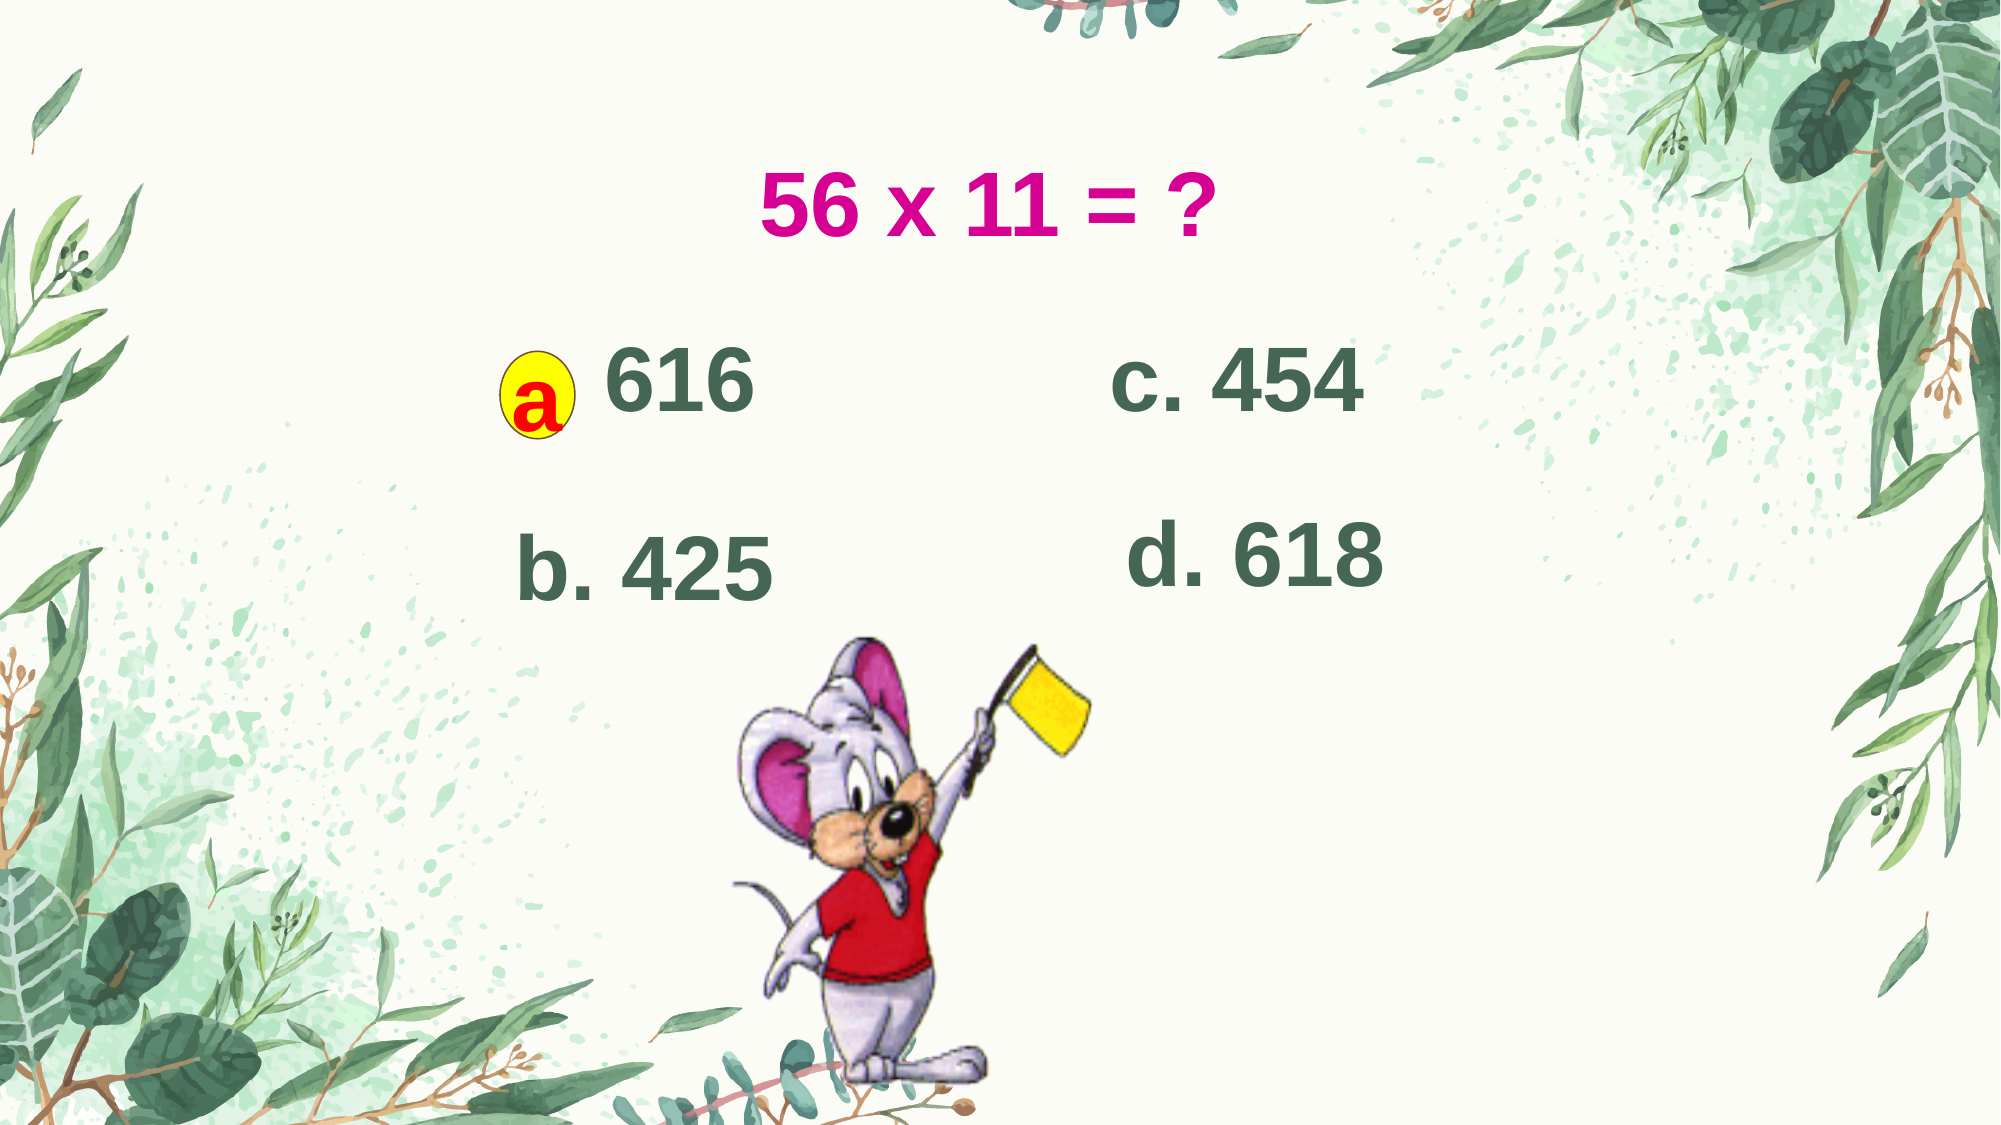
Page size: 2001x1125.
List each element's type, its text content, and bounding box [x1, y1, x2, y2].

picture [0, 0, 2001, 1125]
text_box c. 454 [1094, 312, 1433, 438]
text_box a. 616 [487, 312, 825, 438]
text_box 56 x 11 = ? [744, 137, 1445, 263]
text_box b. 425 [500, 501, 838, 626]
text_box a [499, 351, 575, 439]
text_box d. 618 [1110, 487, 1449, 613]
